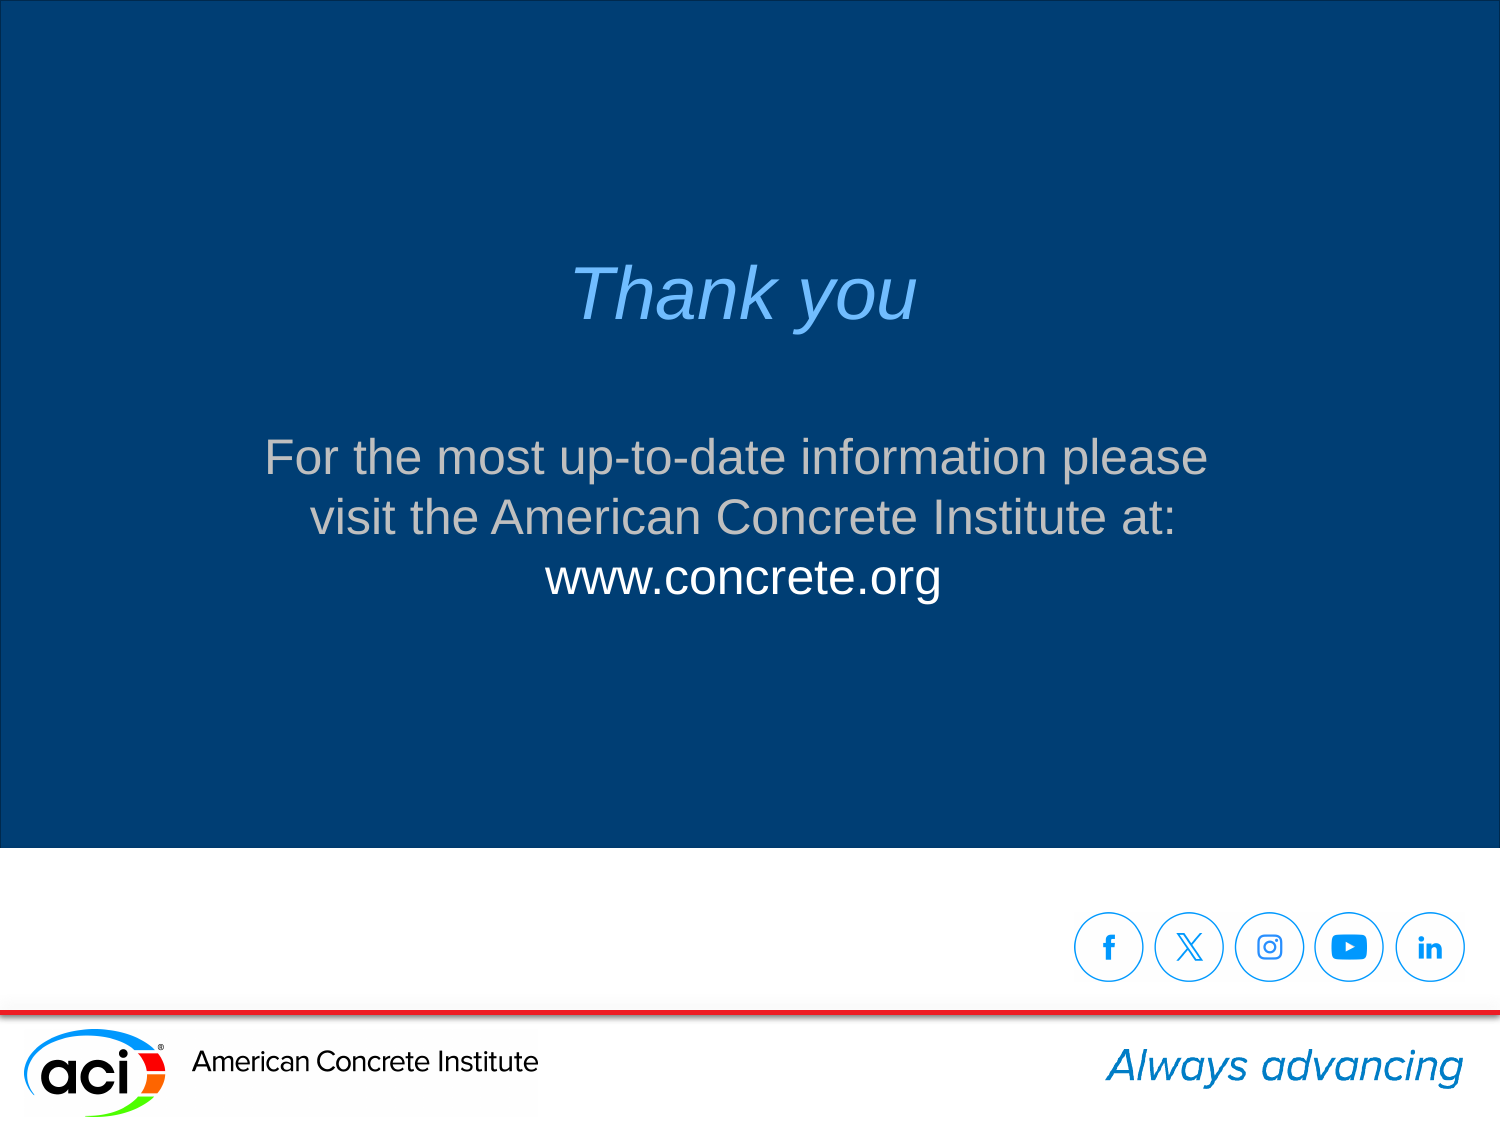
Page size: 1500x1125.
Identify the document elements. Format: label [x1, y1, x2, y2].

picture [1105, 1049, 1463, 1089]
picture [1074, 912, 1465, 982]
picture [24, 1029, 538, 1117]
